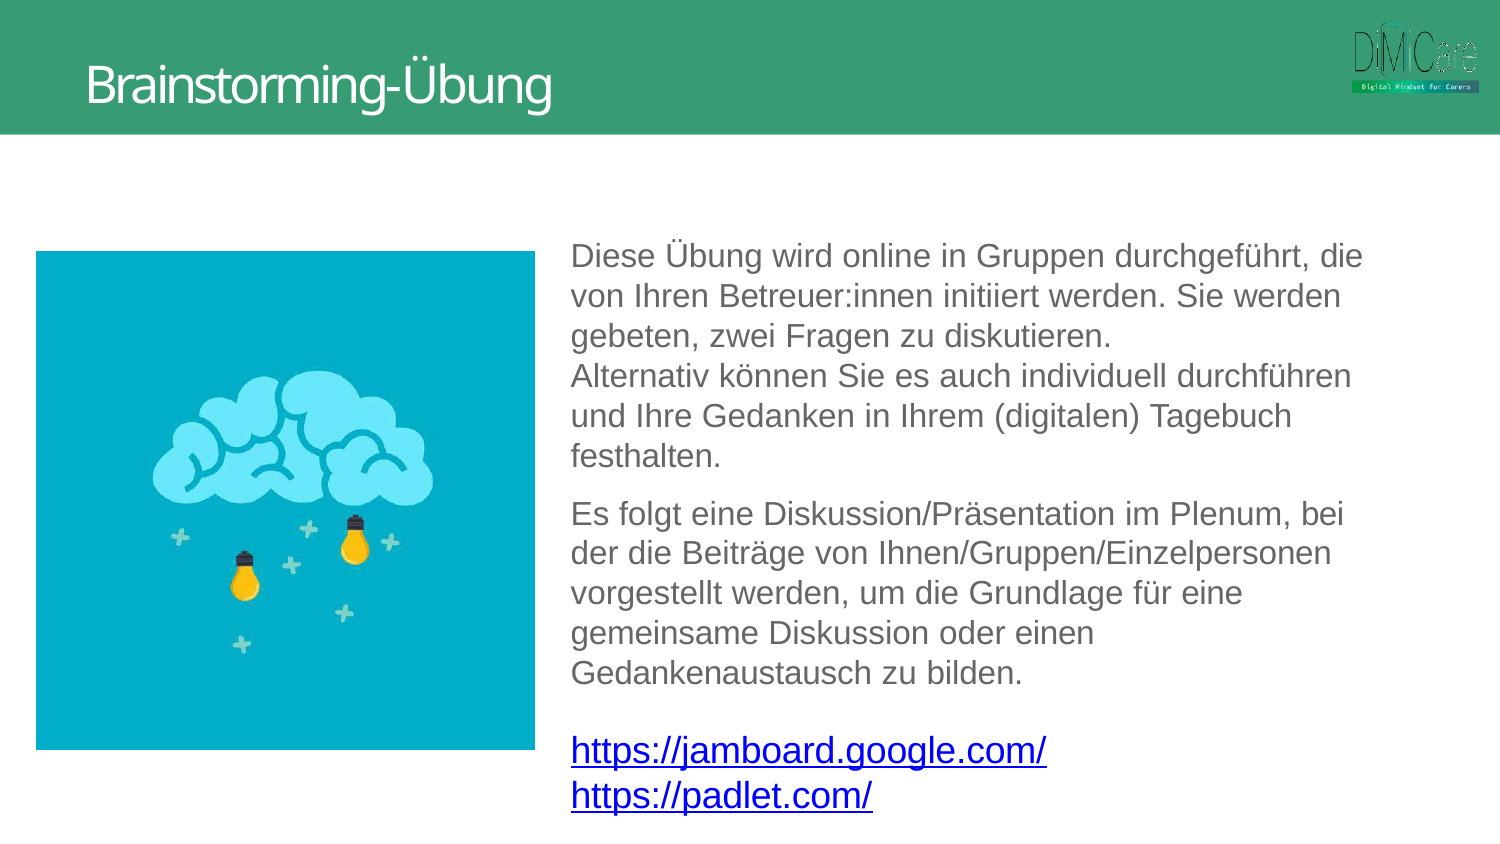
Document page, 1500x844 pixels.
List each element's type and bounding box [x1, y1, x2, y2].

text_box [0, 0, 1500, 844]
picture [35, 251, 535, 751]
